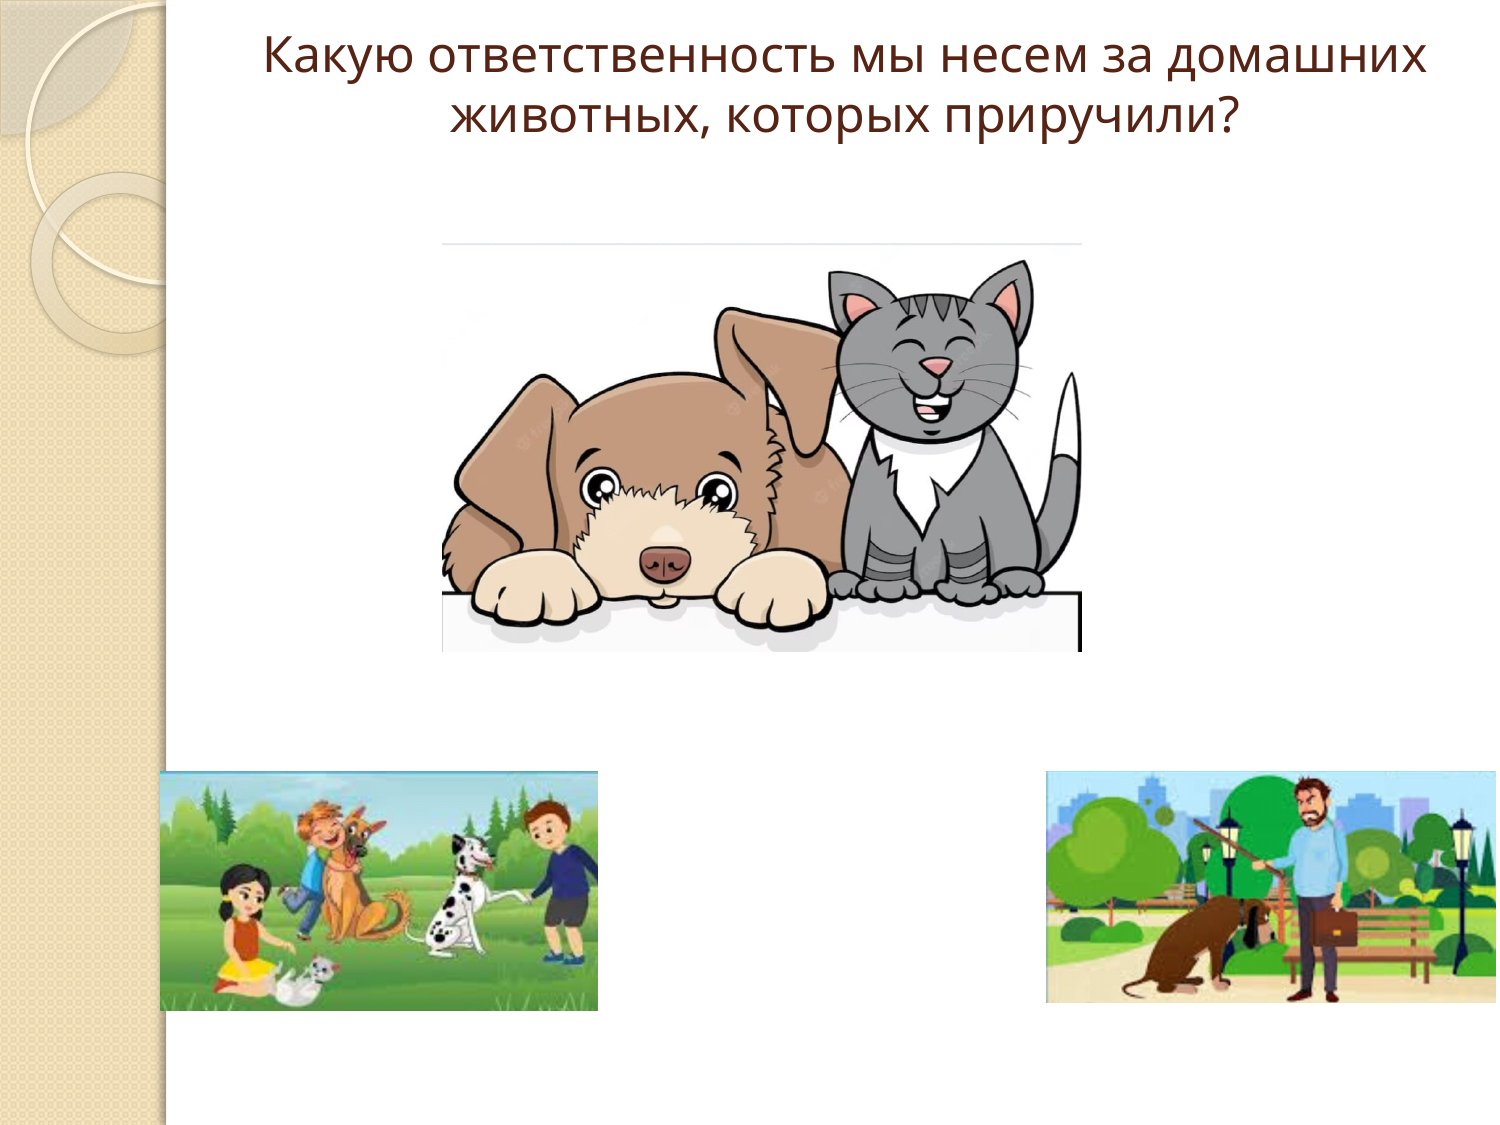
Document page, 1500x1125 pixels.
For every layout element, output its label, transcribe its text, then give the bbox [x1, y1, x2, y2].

picture [442, 243, 1082, 652]
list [1046, 771, 1496, 1003]
picture [160, 771, 598, 1012]
title Какую ответственность мы несем за домашних животных, которых приручили? [230, 42, 1461, 124]
